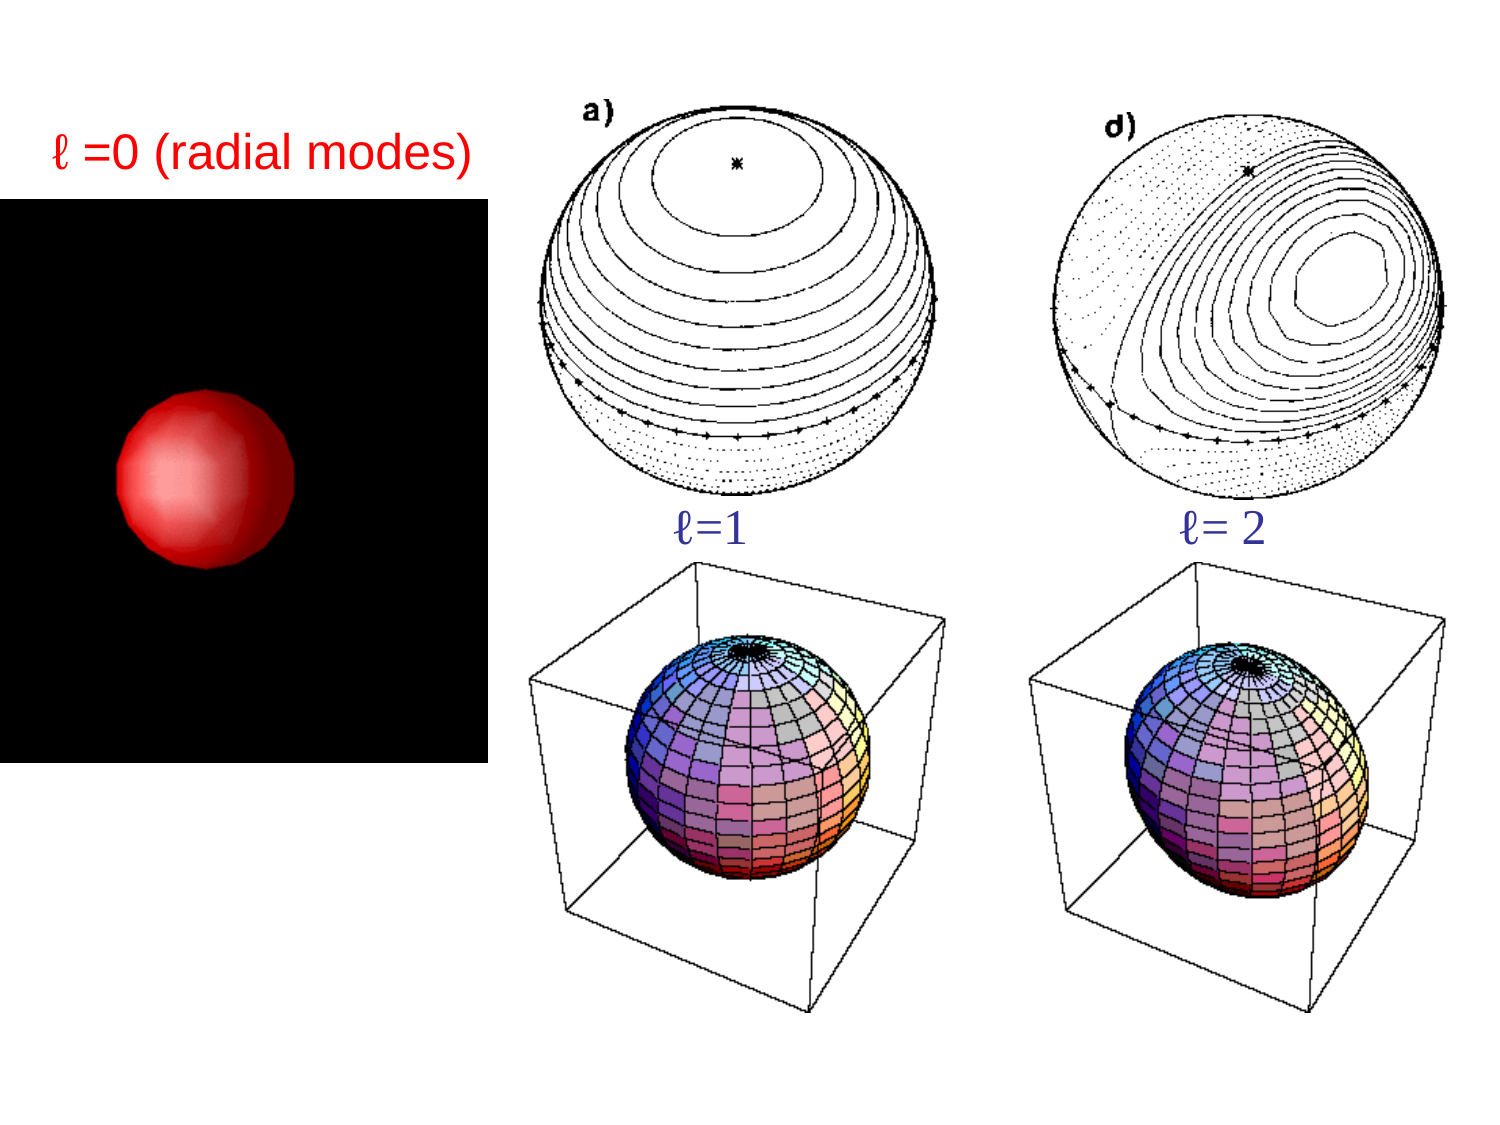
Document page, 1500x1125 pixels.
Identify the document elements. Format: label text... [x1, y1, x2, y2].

picture [512, 562, 963, 1013]
picture [1049, 112, 1447, 501]
picture [0, 199, 488, 763]
picture [537, 99, 938, 497]
text_box ℓ =0 (radial modes) [37, 111, 532, 187]
text_box ℓ= 2 [1162, 510, 1282, 560]
text_box ℓ=1 [656, 505, 764, 560]
picture [1012, 562, 1463, 1013]
